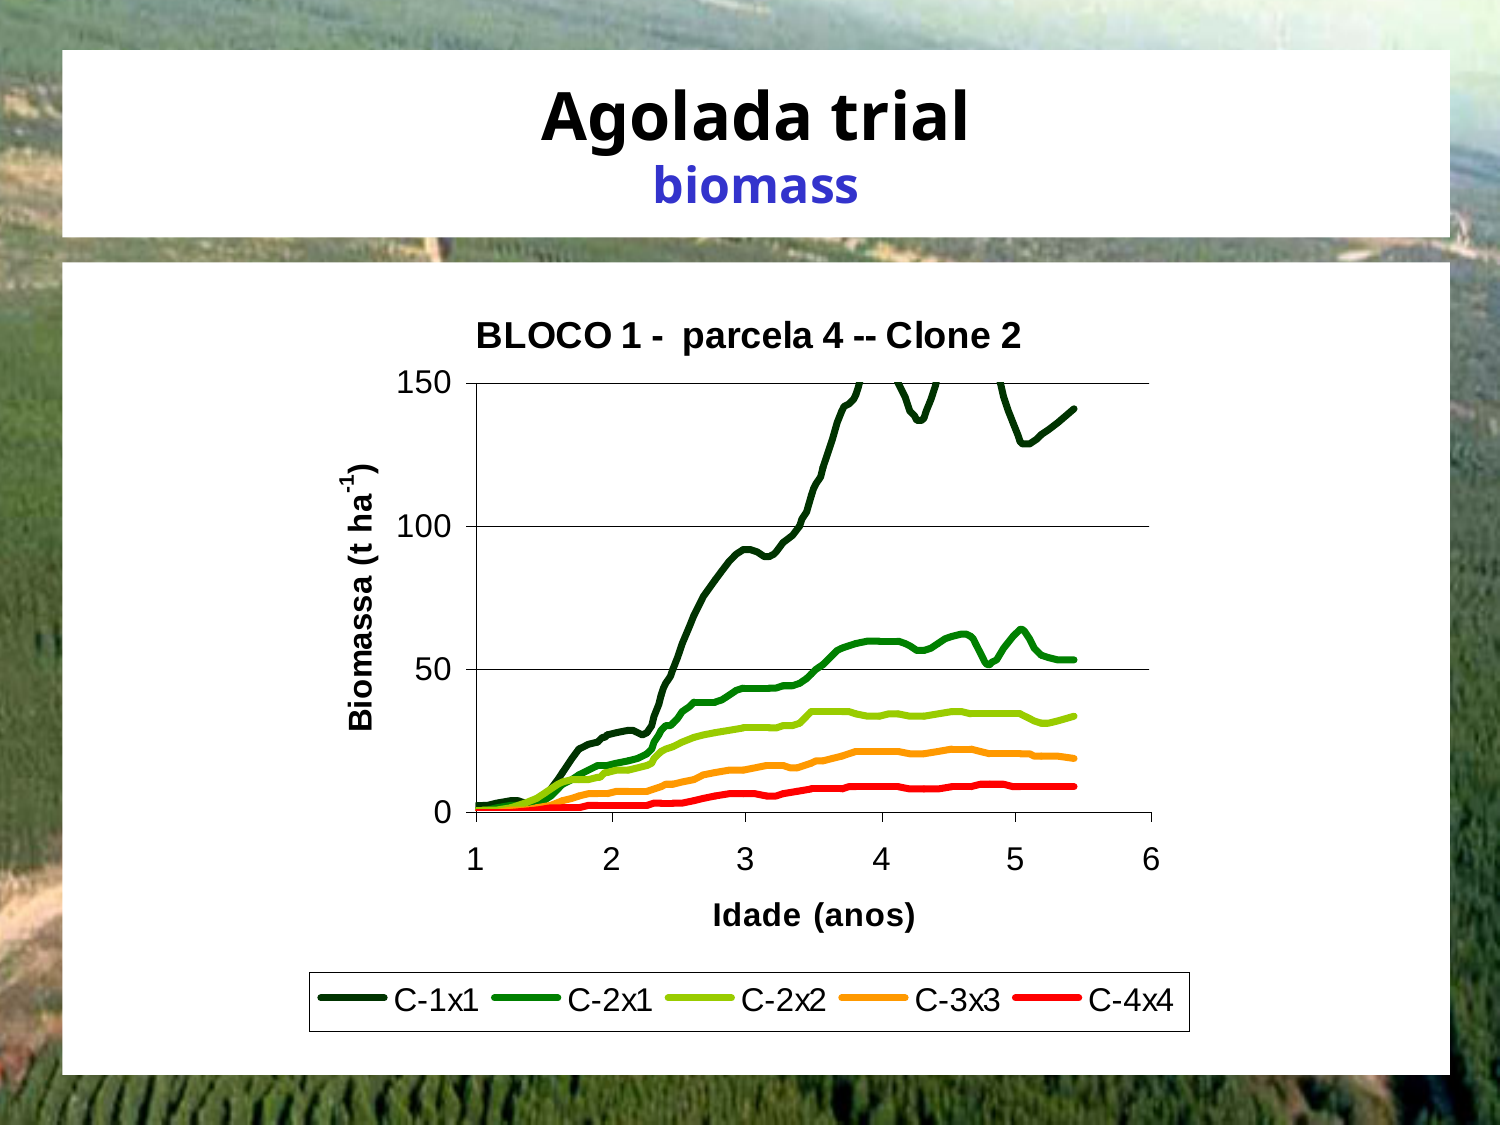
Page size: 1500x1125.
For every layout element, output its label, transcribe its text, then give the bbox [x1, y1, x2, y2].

title Agolada trial biomass [62, 50, 1450, 238]
picture [0, 0, 1500, 1125]
text_box [62, 262, 1450, 1075]
